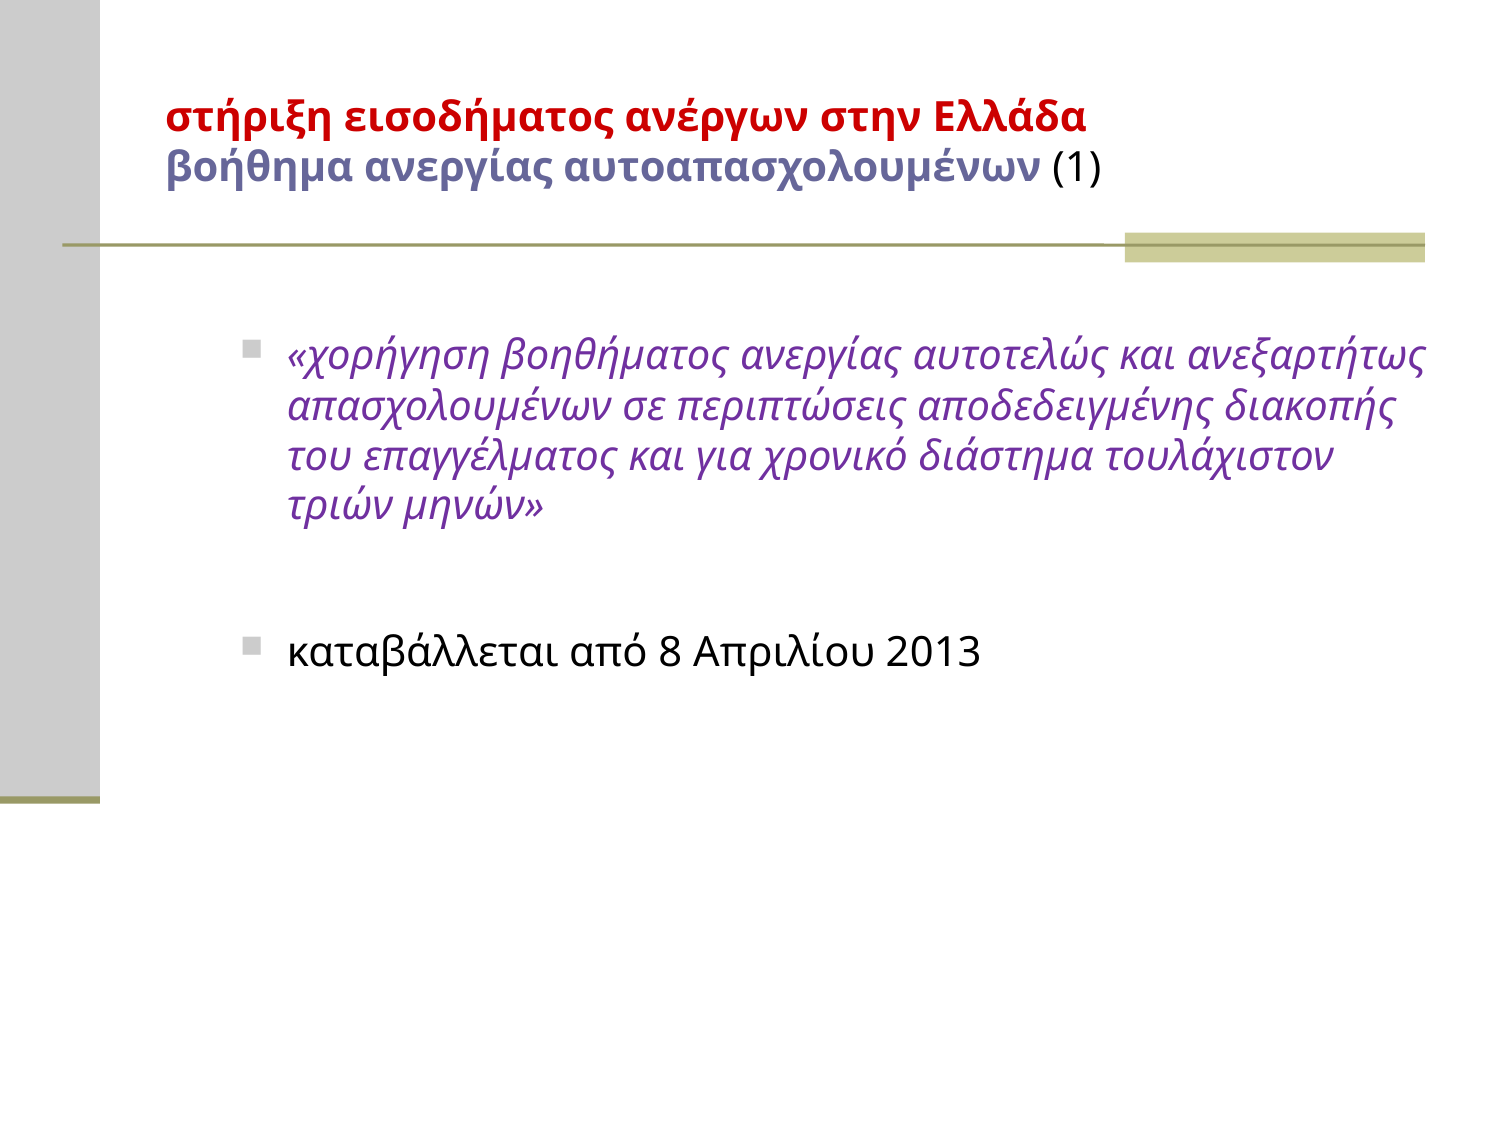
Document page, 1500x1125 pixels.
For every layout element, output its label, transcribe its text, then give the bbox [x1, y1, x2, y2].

title στήριξη εισοδήματος ανέργων στην Ελλάδα βοήθημα ανεργίας αυτοαπασχολουμένων (1) [150, 45, 1425, 234]
list «χορήγηση βοηθήματος ανεργίας αυτοτελώς και ανεξαρτήτως απασχολουμένων σε περιπτώσεις αποδεδειγμένης διακοπής του επαγγέλματος και για χρονικό διάστημα τουλάχιστον τριών μηνών» καταβάλλεται από 8 Απριλίου 2013 [150, 262, 1447, 961]
